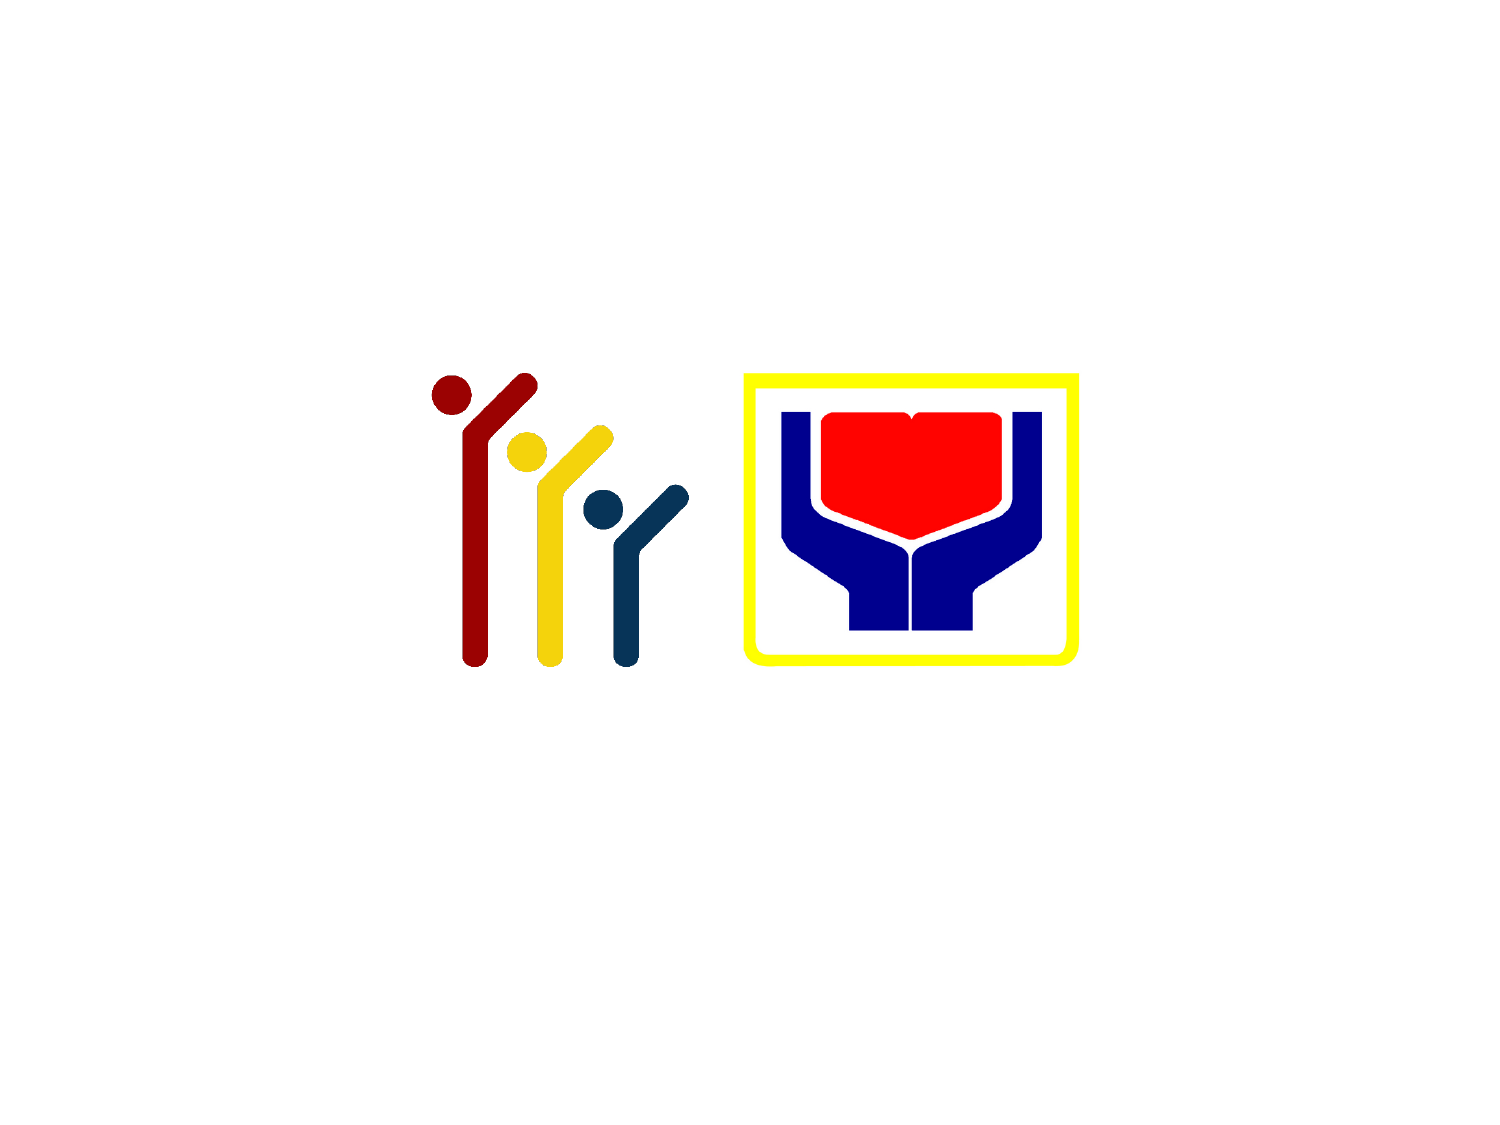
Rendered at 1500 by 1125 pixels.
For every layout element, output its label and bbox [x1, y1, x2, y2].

picture [739, 369, 1083, 670]
picture [407, 369, 709, 670]
